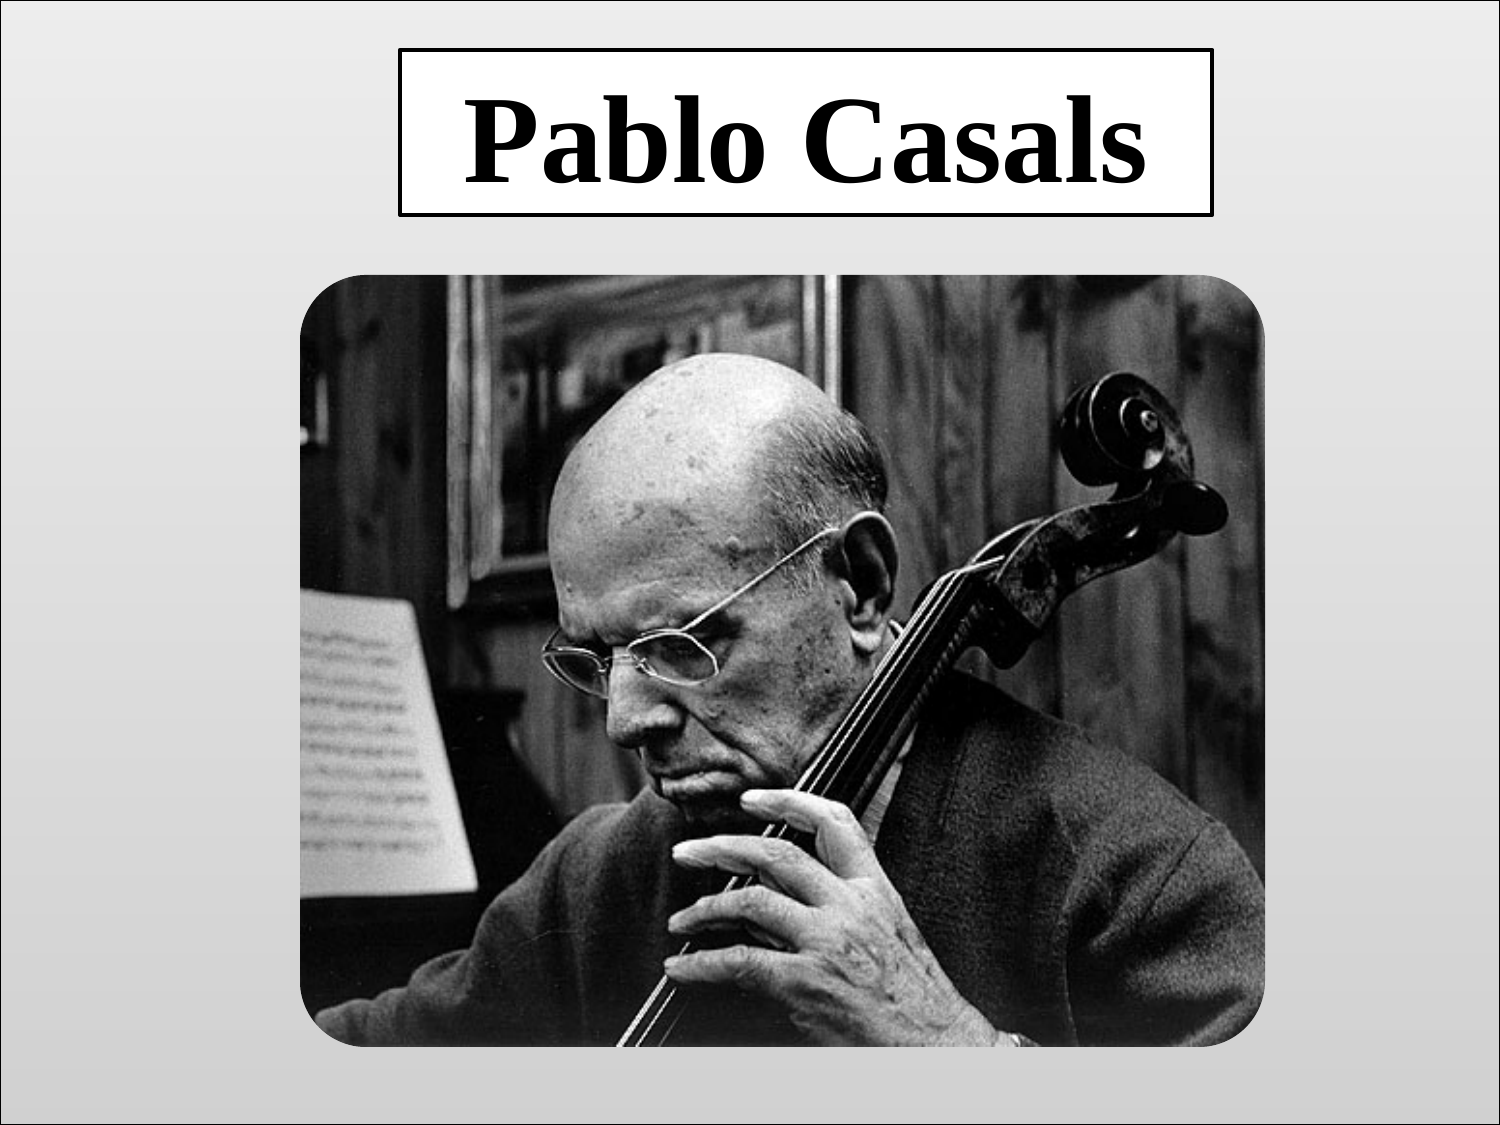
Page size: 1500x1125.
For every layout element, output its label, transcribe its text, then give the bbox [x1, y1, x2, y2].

picture [299, 274, 1266, 1048]
text_box [0, 0, 1500, 1125]
text_box Pablo Casals [398, 48, 1214, 217]
